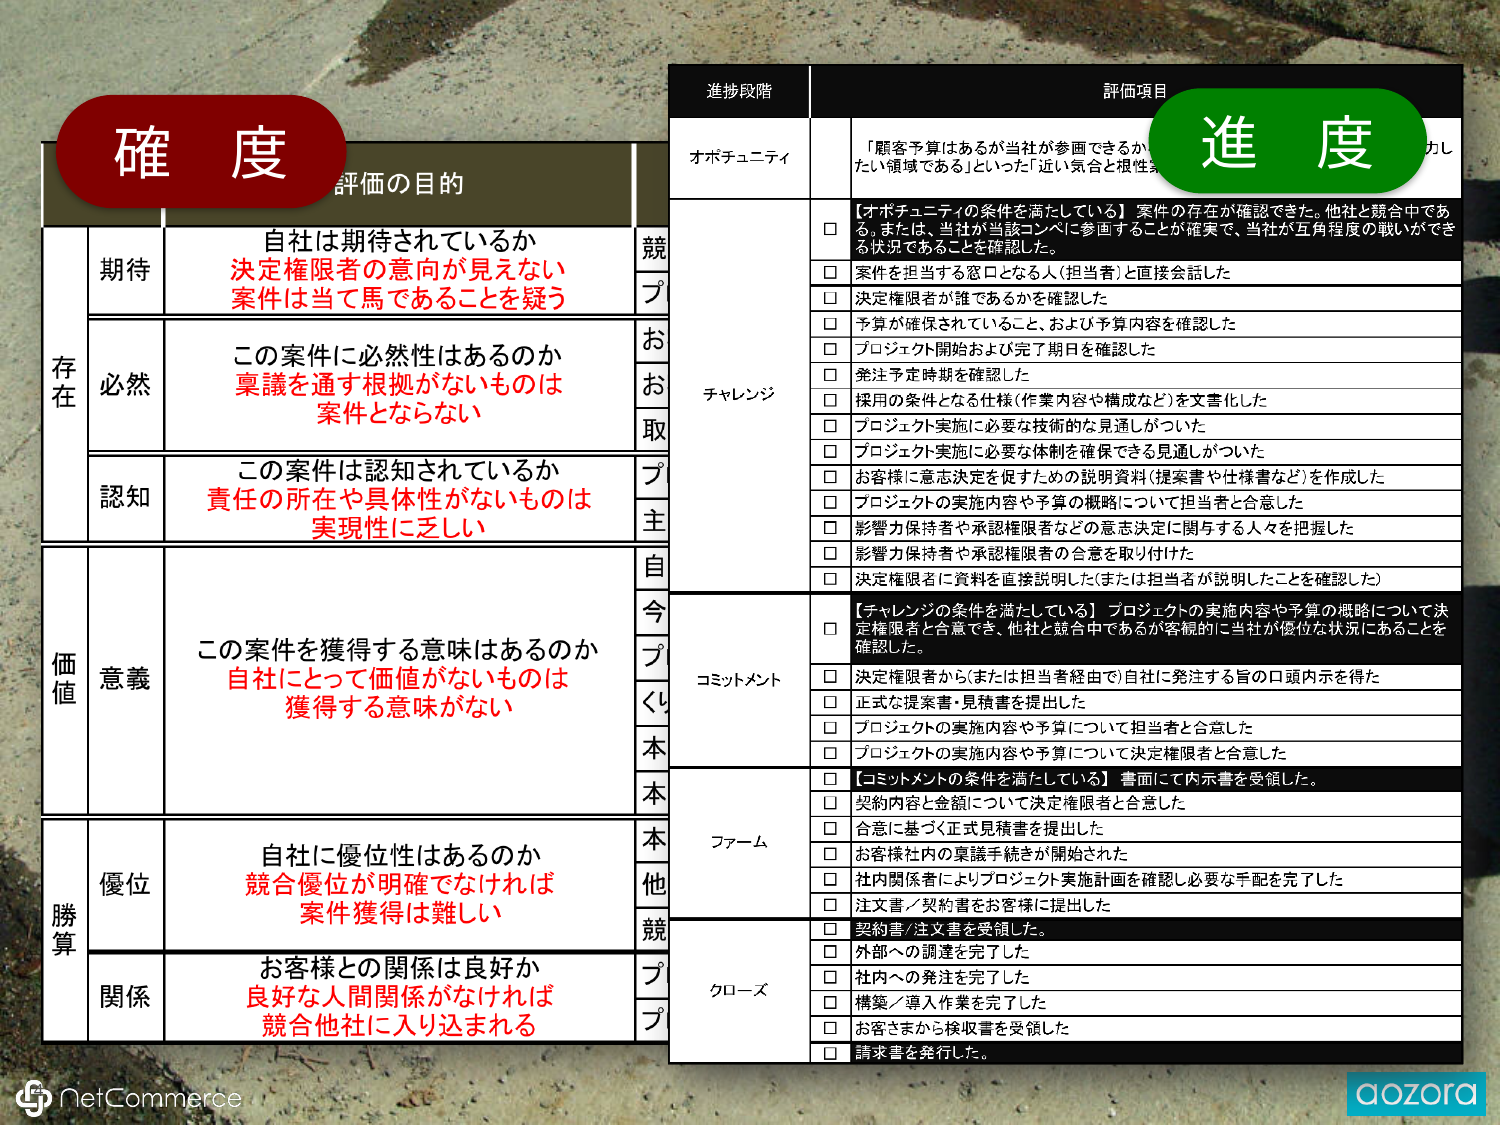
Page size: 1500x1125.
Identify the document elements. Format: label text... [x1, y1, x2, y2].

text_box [41, 94, 663, 1045]
picture [0, 0, 1500, 1125]
slide_number 4 [19, 1071, 332, 1111]
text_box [668, 64, 1464, 1065]
